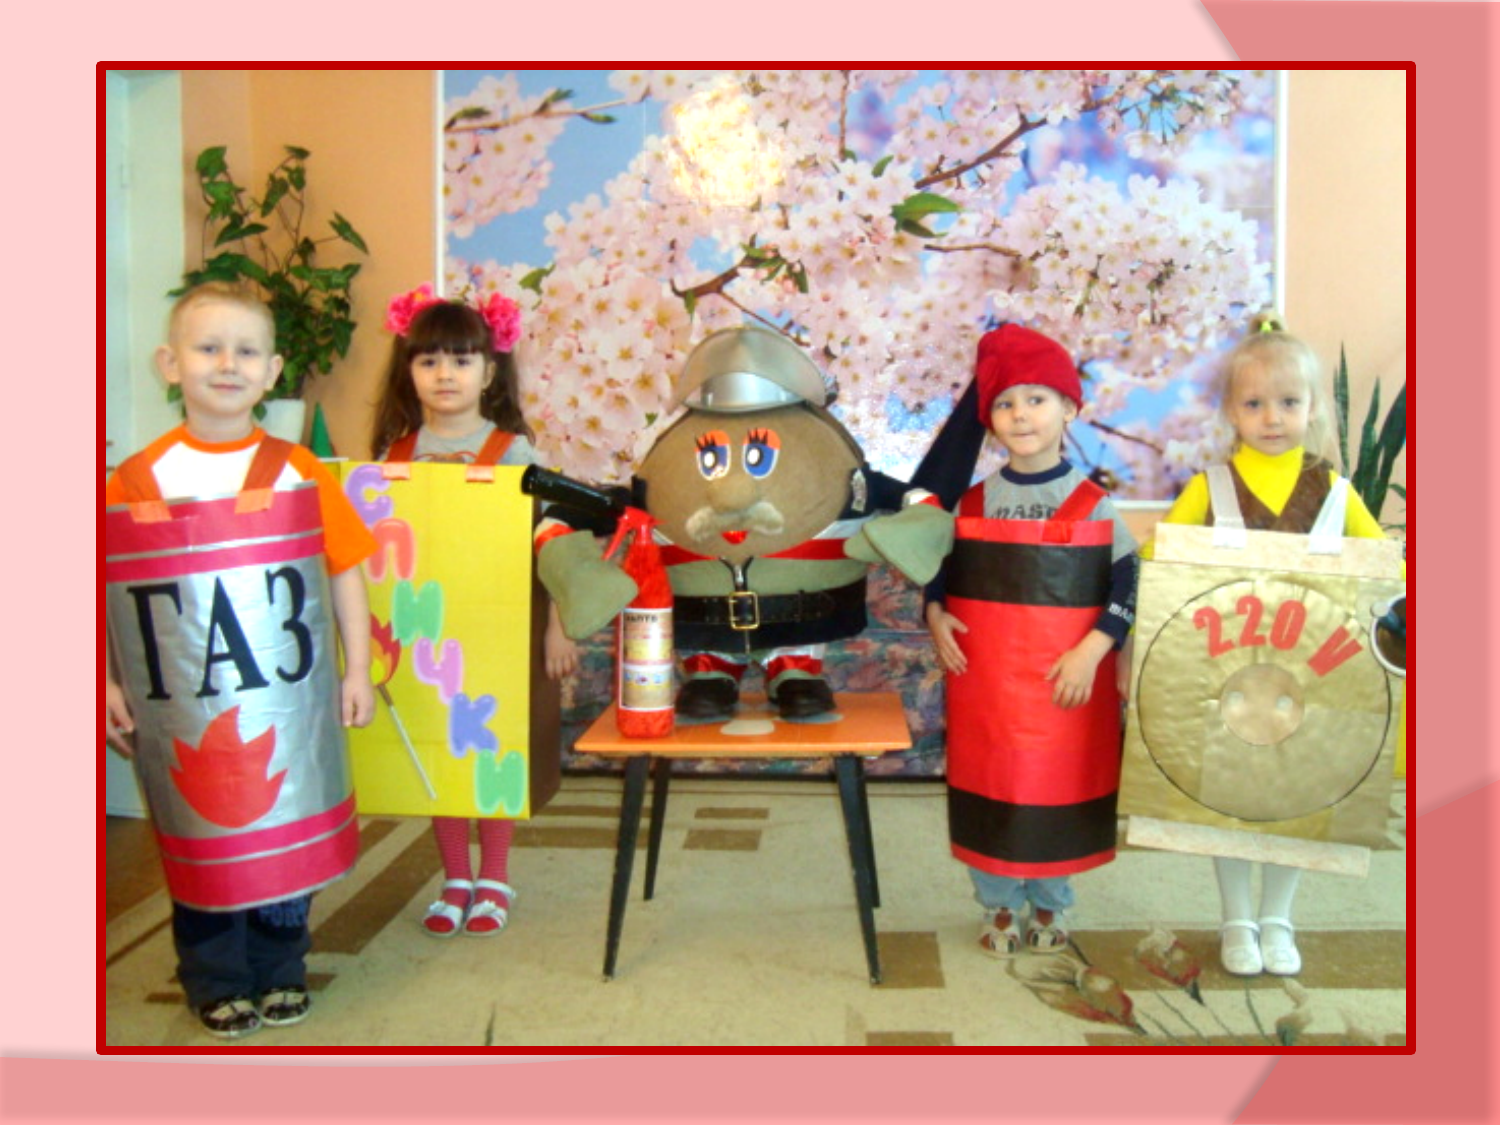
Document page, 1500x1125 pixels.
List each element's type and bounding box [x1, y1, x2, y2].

picture [105, 70, 1407, 1047]
